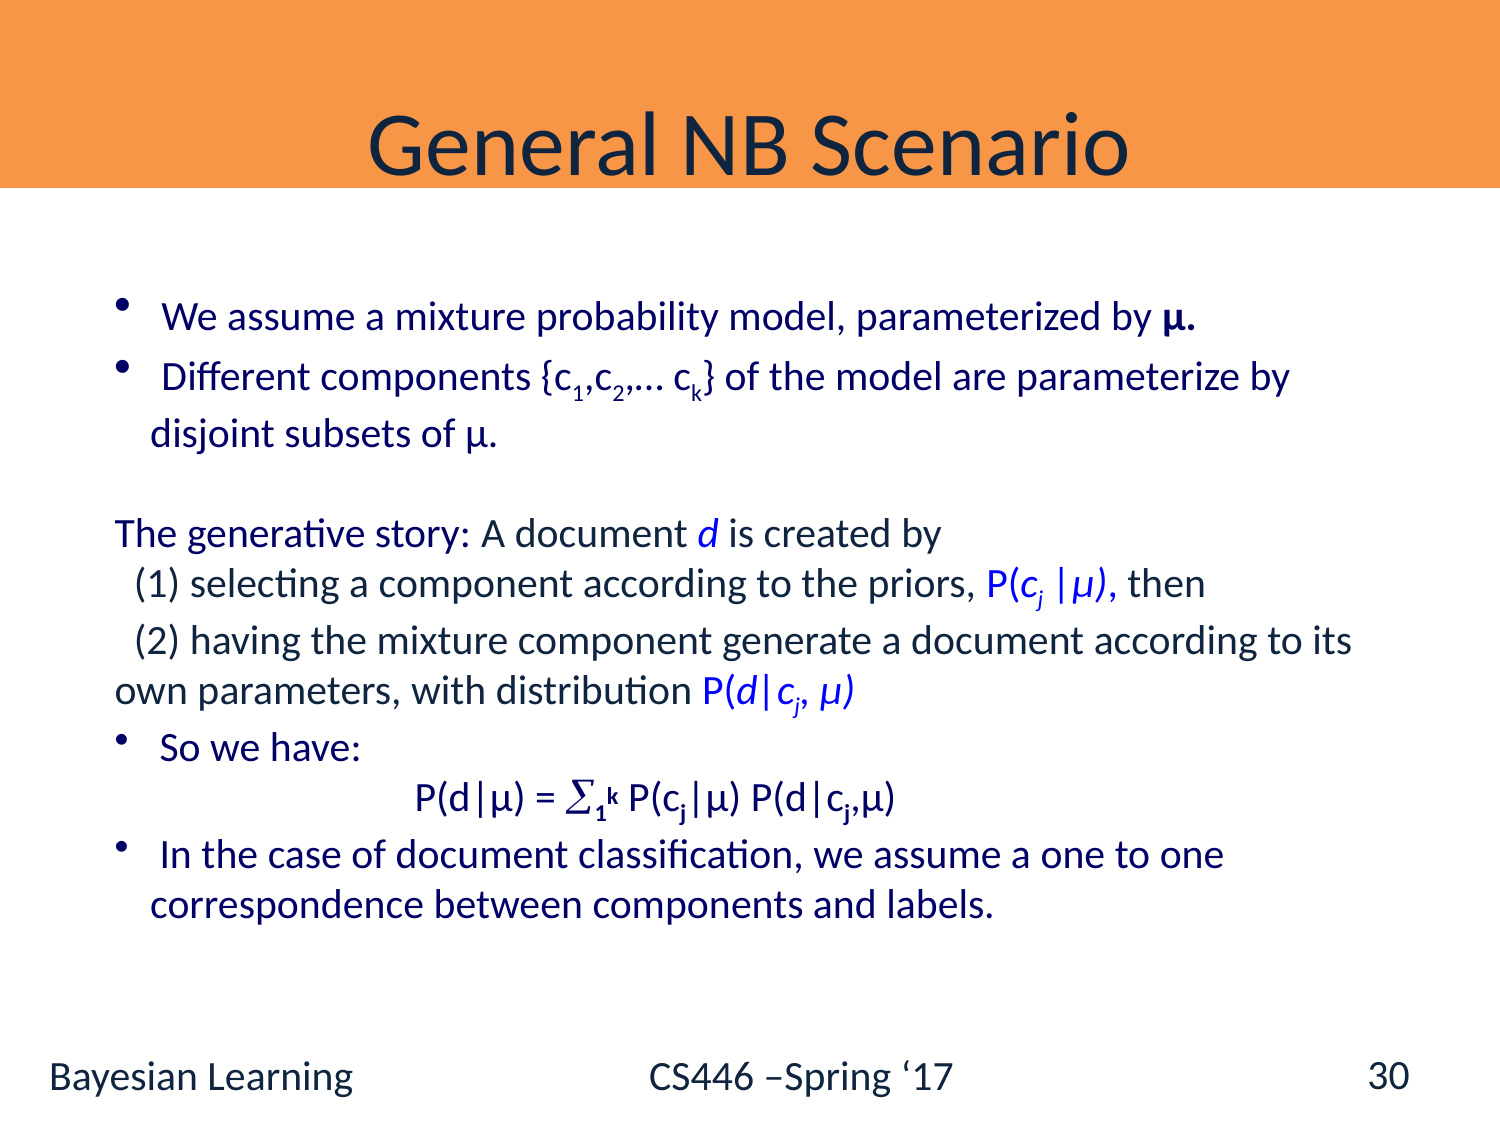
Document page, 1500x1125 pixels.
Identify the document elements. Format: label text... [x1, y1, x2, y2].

title General NB Scenario [75, 45, 1425, 233]
text_box We assume a mixture probability model, parameterized by µ. Different components {c1,c2,… ck} of the model are parameterize by disjoint subsets of µ. The generative story: A document d is created by (1) selecting a component according to the priors, P(cj |µ), then (2) having the mixture component generate a document according to its own parameters, with distribution P(d|cj, µ) So we have: P(d|µ) = 1k P(cj|µ) P(d|cj,µ) In the case of document classification, we assume a one to one correspondence between components and labels. [99, 273, 1438, 984]
slide_number 30 [1074, 1042, 1425, 1103]
